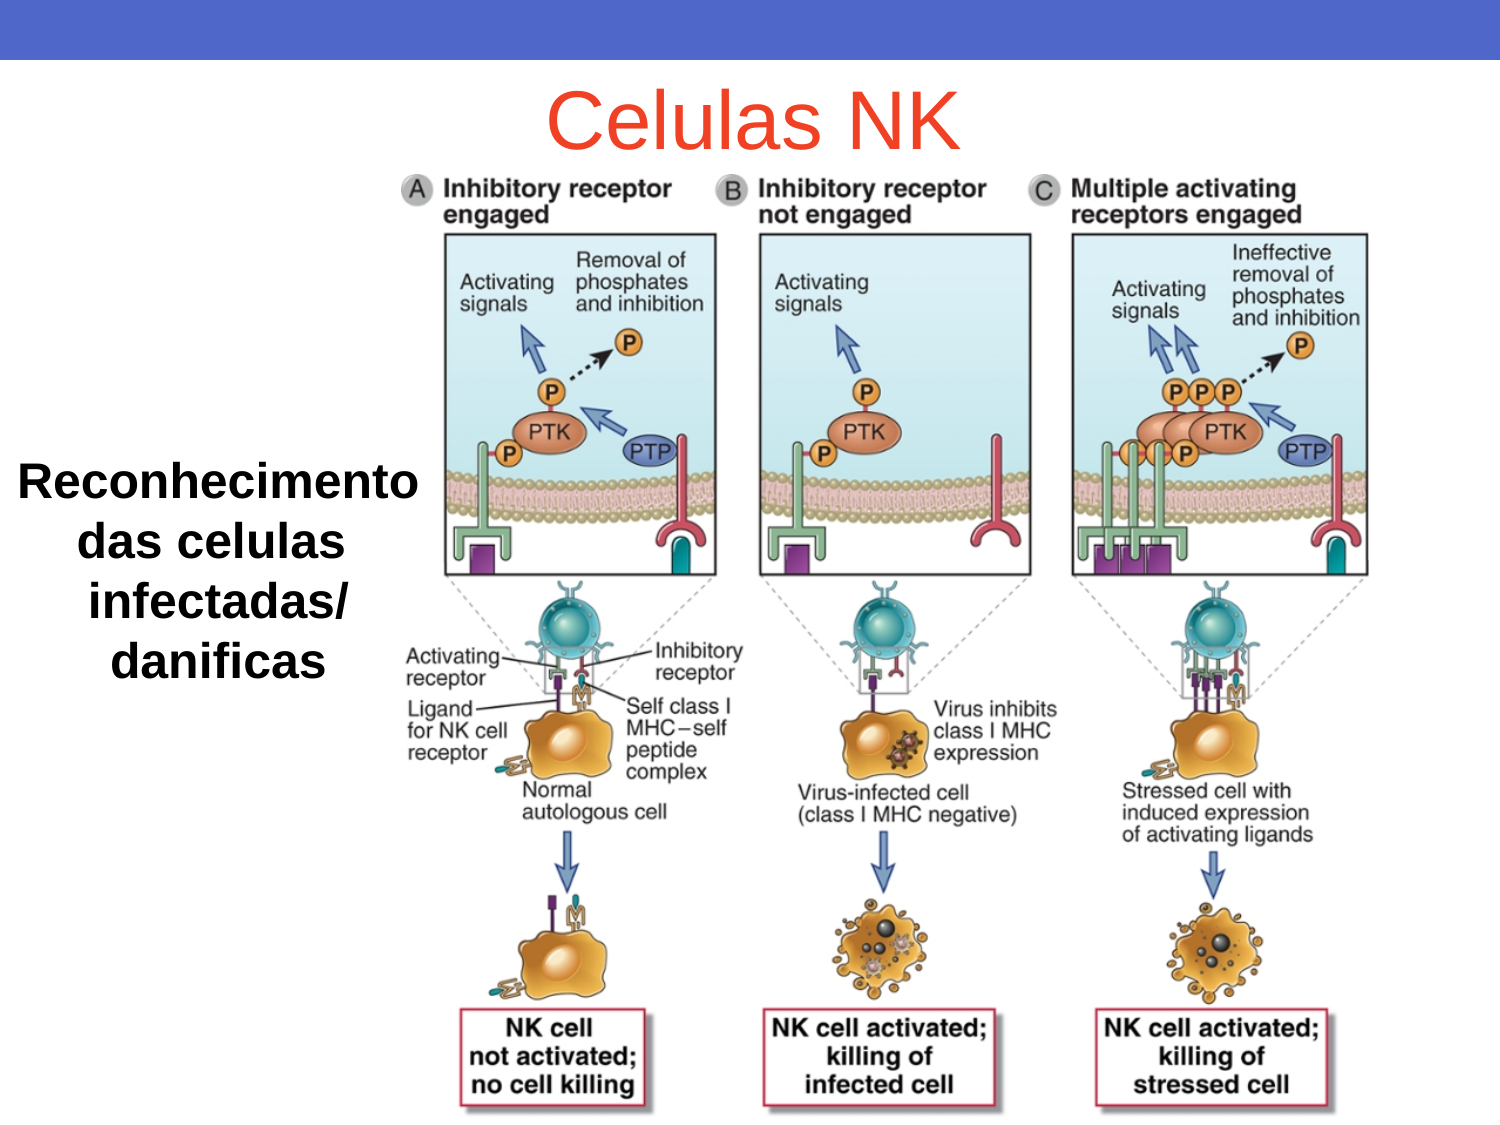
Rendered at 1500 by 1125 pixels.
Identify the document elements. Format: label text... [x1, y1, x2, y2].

picture [400, 174, 1369, 1118]
text_box Celulas NK [161, 58, 1346, 174]
text_box Reconhecimento das celulas infectadas/ danificas [2, 440, 398, 696]
